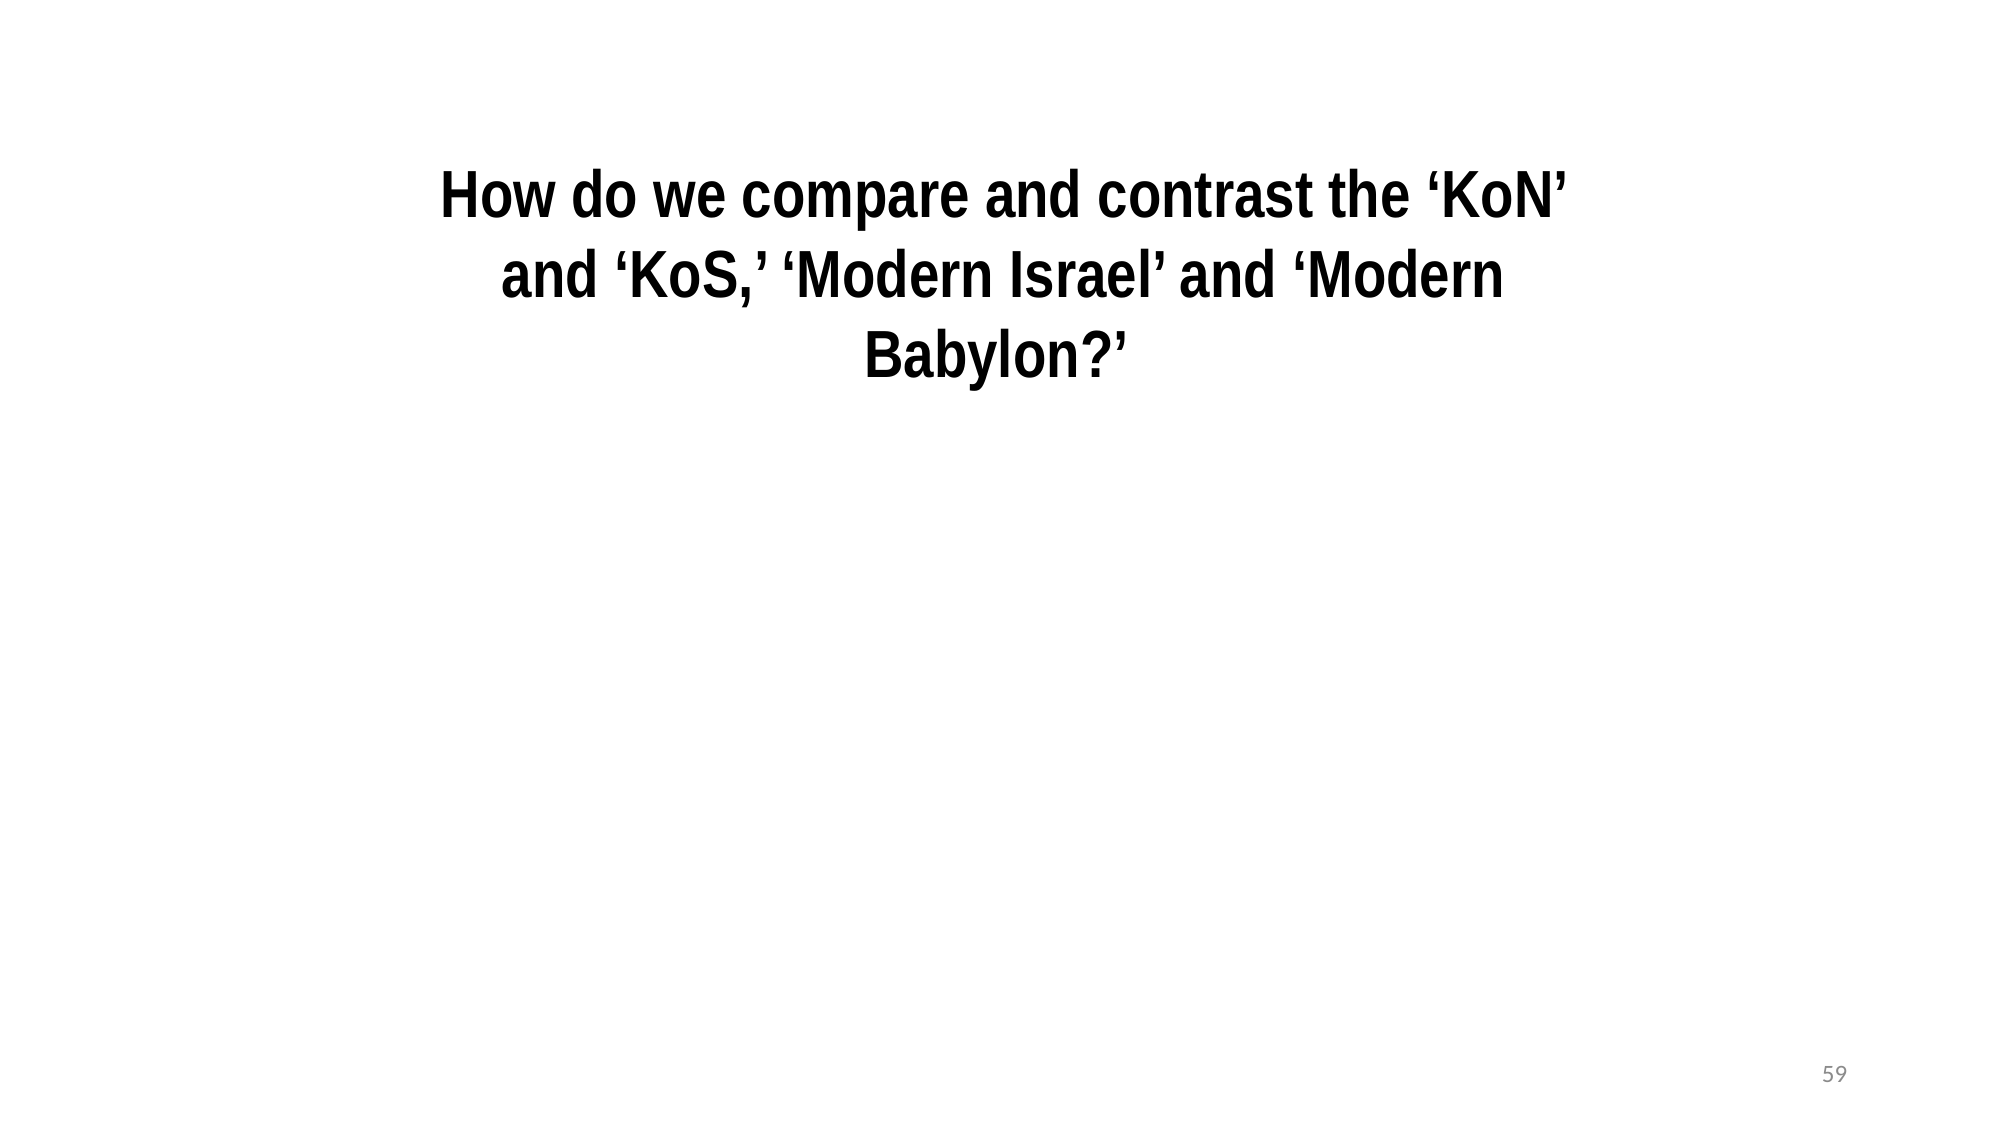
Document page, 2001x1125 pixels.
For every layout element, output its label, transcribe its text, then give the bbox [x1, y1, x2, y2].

text_box How do we compare and contrast the ‘KoN’ and ‘KoS,’ ‘Modern Israel’ and ‘Modern Babylon?’ [370, 143, 1638, 399]
slide_number 59 [1412, 1042, 1863, 1103]
